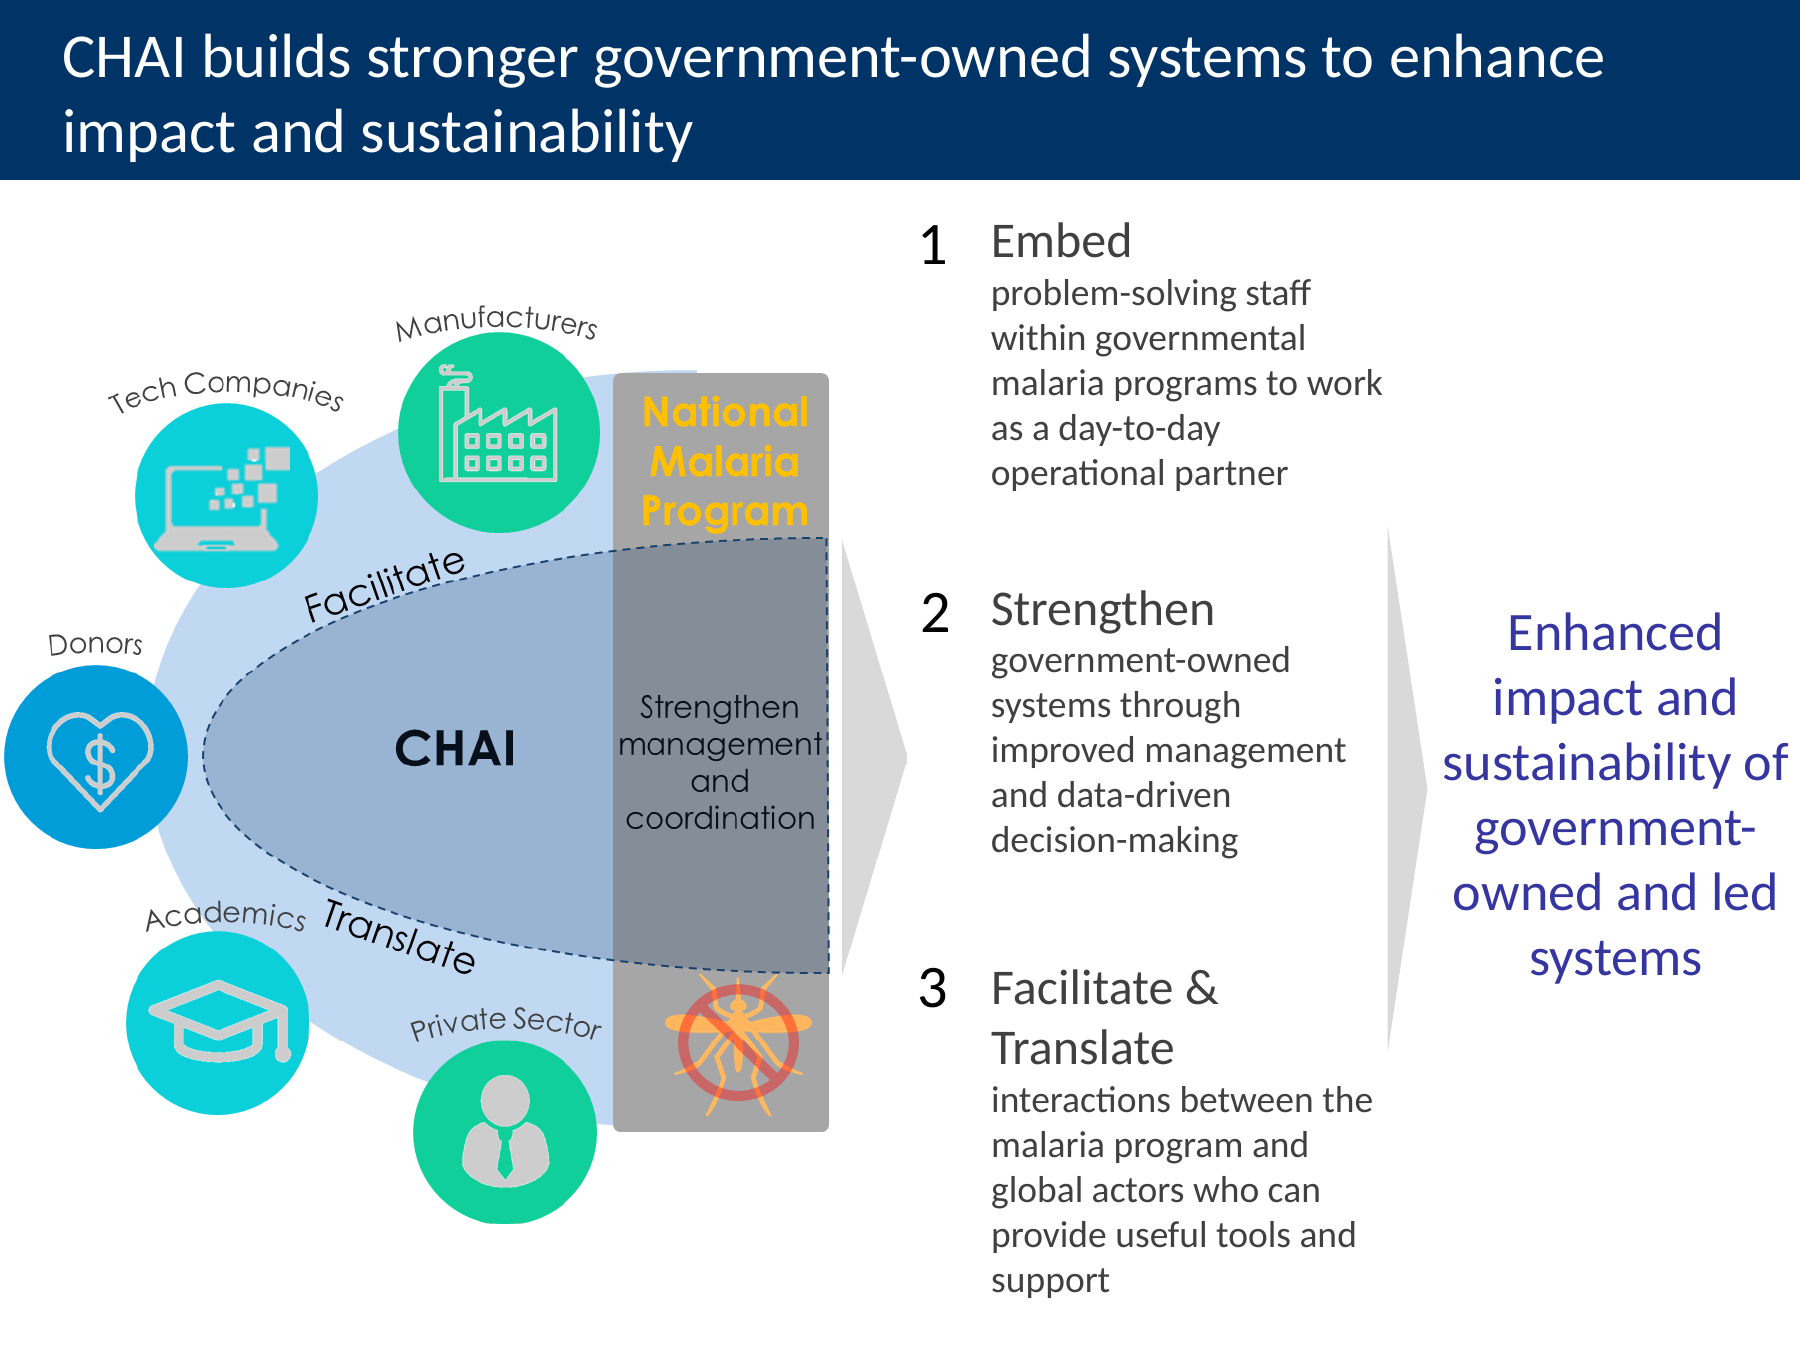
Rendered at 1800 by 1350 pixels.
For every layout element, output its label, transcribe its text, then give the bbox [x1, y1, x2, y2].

text_box 1 [899, 195, 974, 286]
text_box 3 [913, 937, 974, 1029]
text_box Strengthen government-owned systems through improved management and data-driven decision-making [972, 566, 1387, 870]
text_box 2 [913, 562, 976, 654]
text_box [1387, 524, 1428, 1054]
text_box Facilitate & Translate interactions between the malaria program and global actors who can provide useful tools and support [973, 945, 1396, 1309]
picture [0, 305, 908, 1225]
text_box Embed problem-solving staff within governmental malaria programs to work as a day-to-day operational partner [972, 198, 1410, 502]
text_box Enhanced impact and sustainability of government-owned and led systems [1397, 587, 1800, 996]
title CHAI builds stronger government-owned systems to enhance impact and sustainability [0, 0, 1800, 181]
